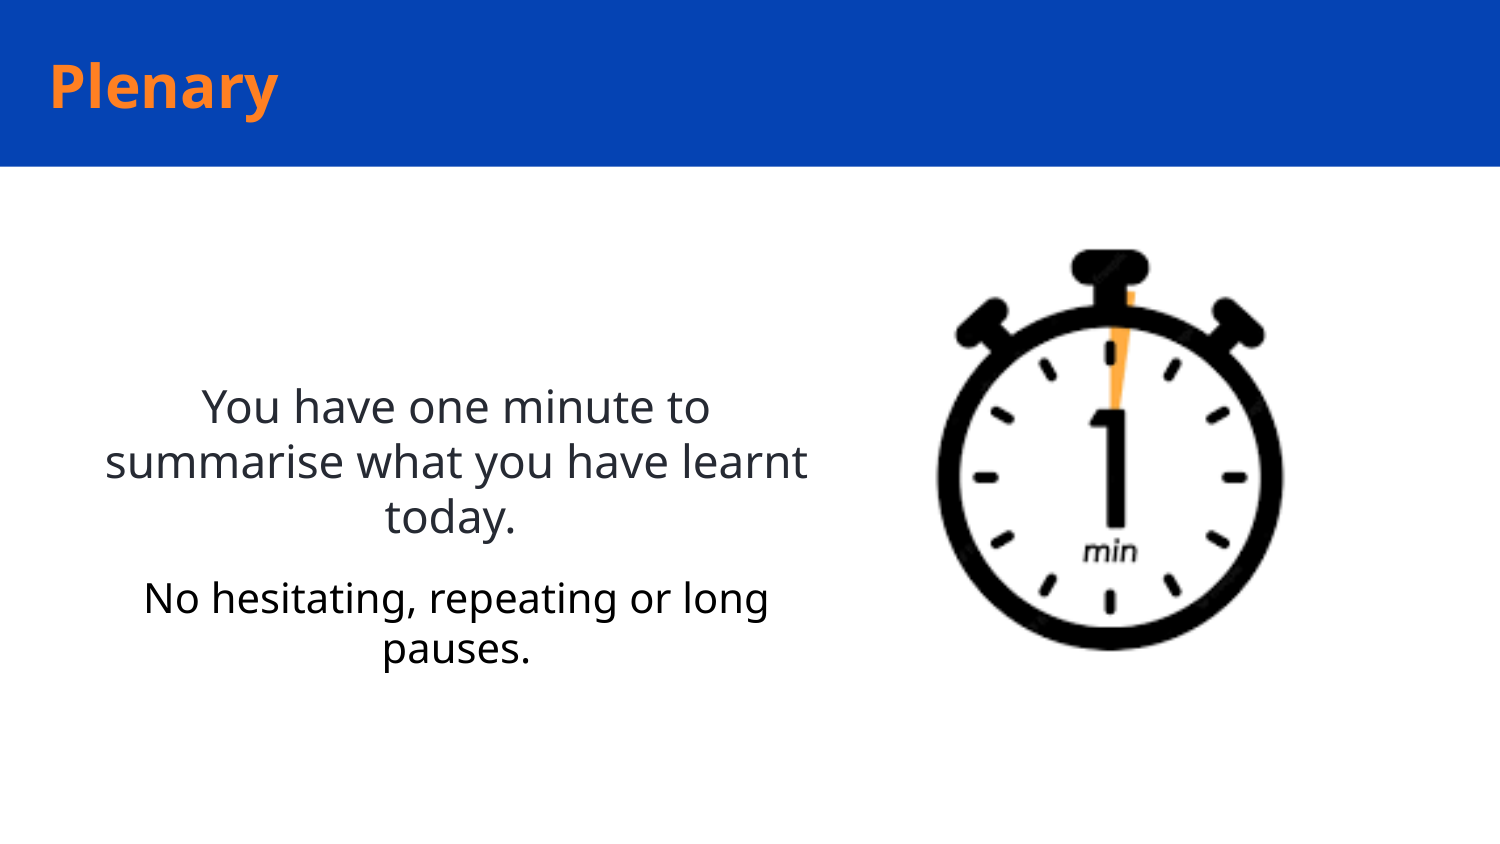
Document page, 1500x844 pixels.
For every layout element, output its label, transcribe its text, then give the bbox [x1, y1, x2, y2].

text_box You have one minute to summarise what you have learnt today. No hesitating, repeating or long pauses. [83, 362, 830, 688]
title Plenary [33, 41, 1331, 127]
text_box What are the three most important messages that you’ll take away from this lesson? [70, 202, 576, 508]
picture [906, 229, 1315, 667]
